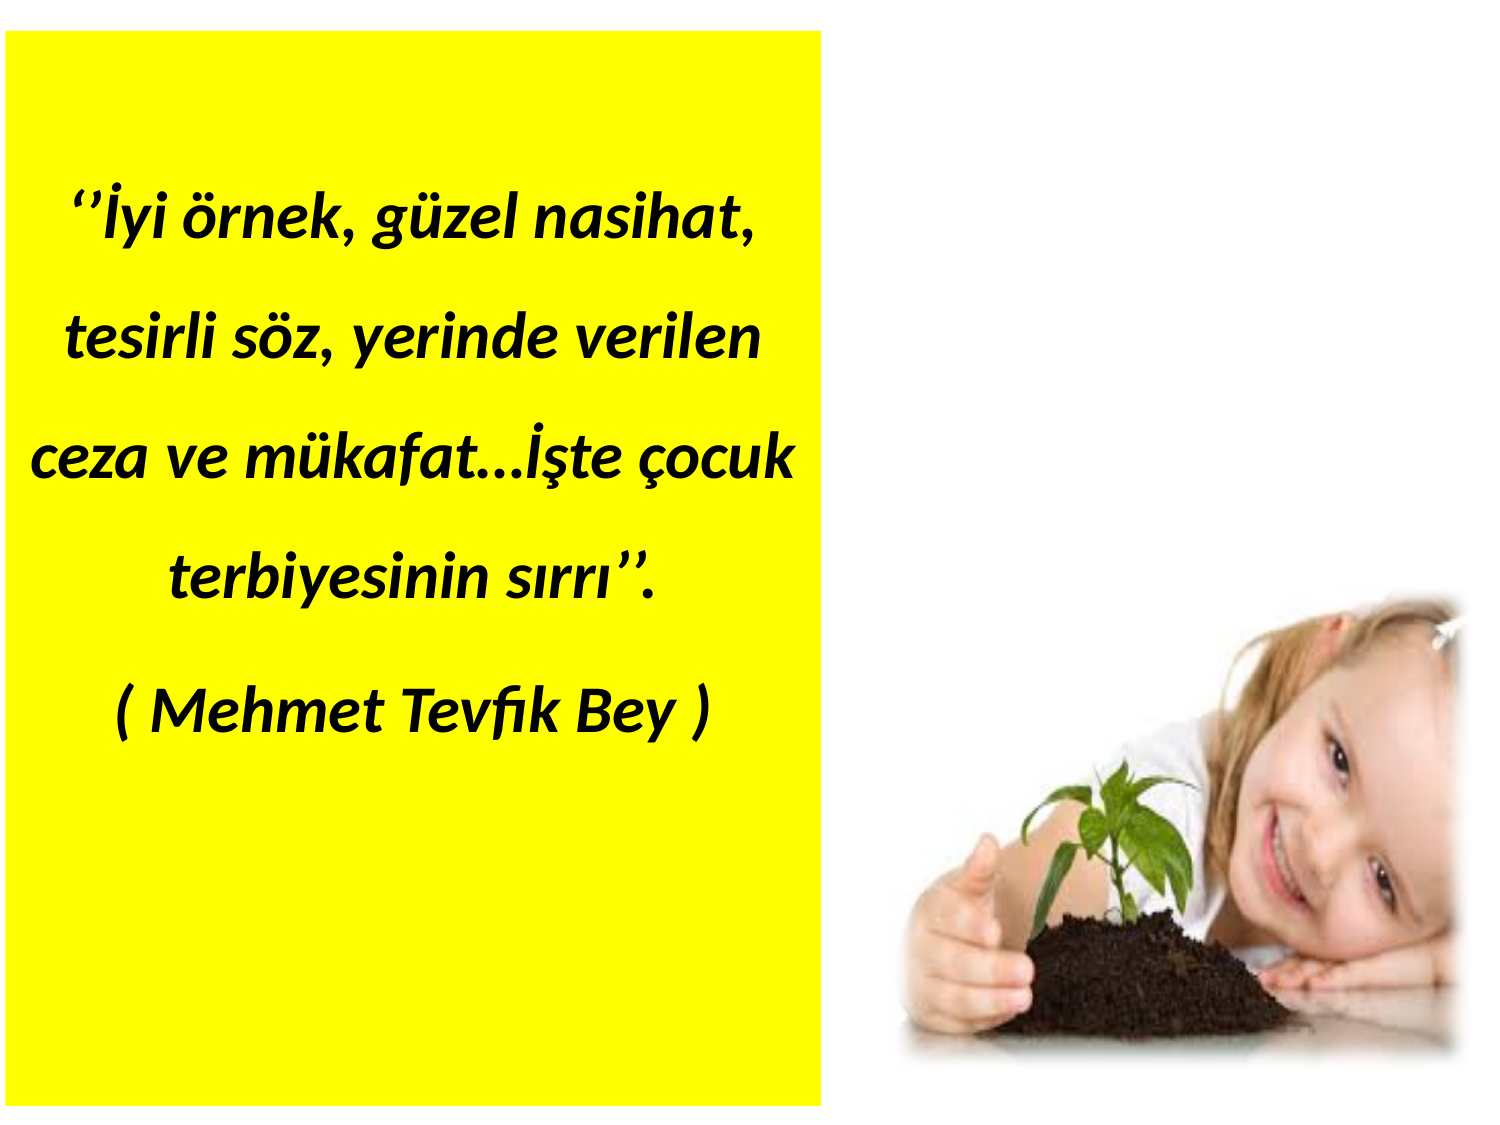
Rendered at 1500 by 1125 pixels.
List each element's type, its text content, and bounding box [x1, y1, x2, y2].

list ‘’İyi örnek, güzel nasihat, tesirli söz, yerinde verilen ceza ve mükafat…İşte çocuk terbiyesinin sırrı’’. ( Mehmet Tevfik Bey ) [5, 30, 821, 1106]
picture [891, 585, 1471, 1071]
